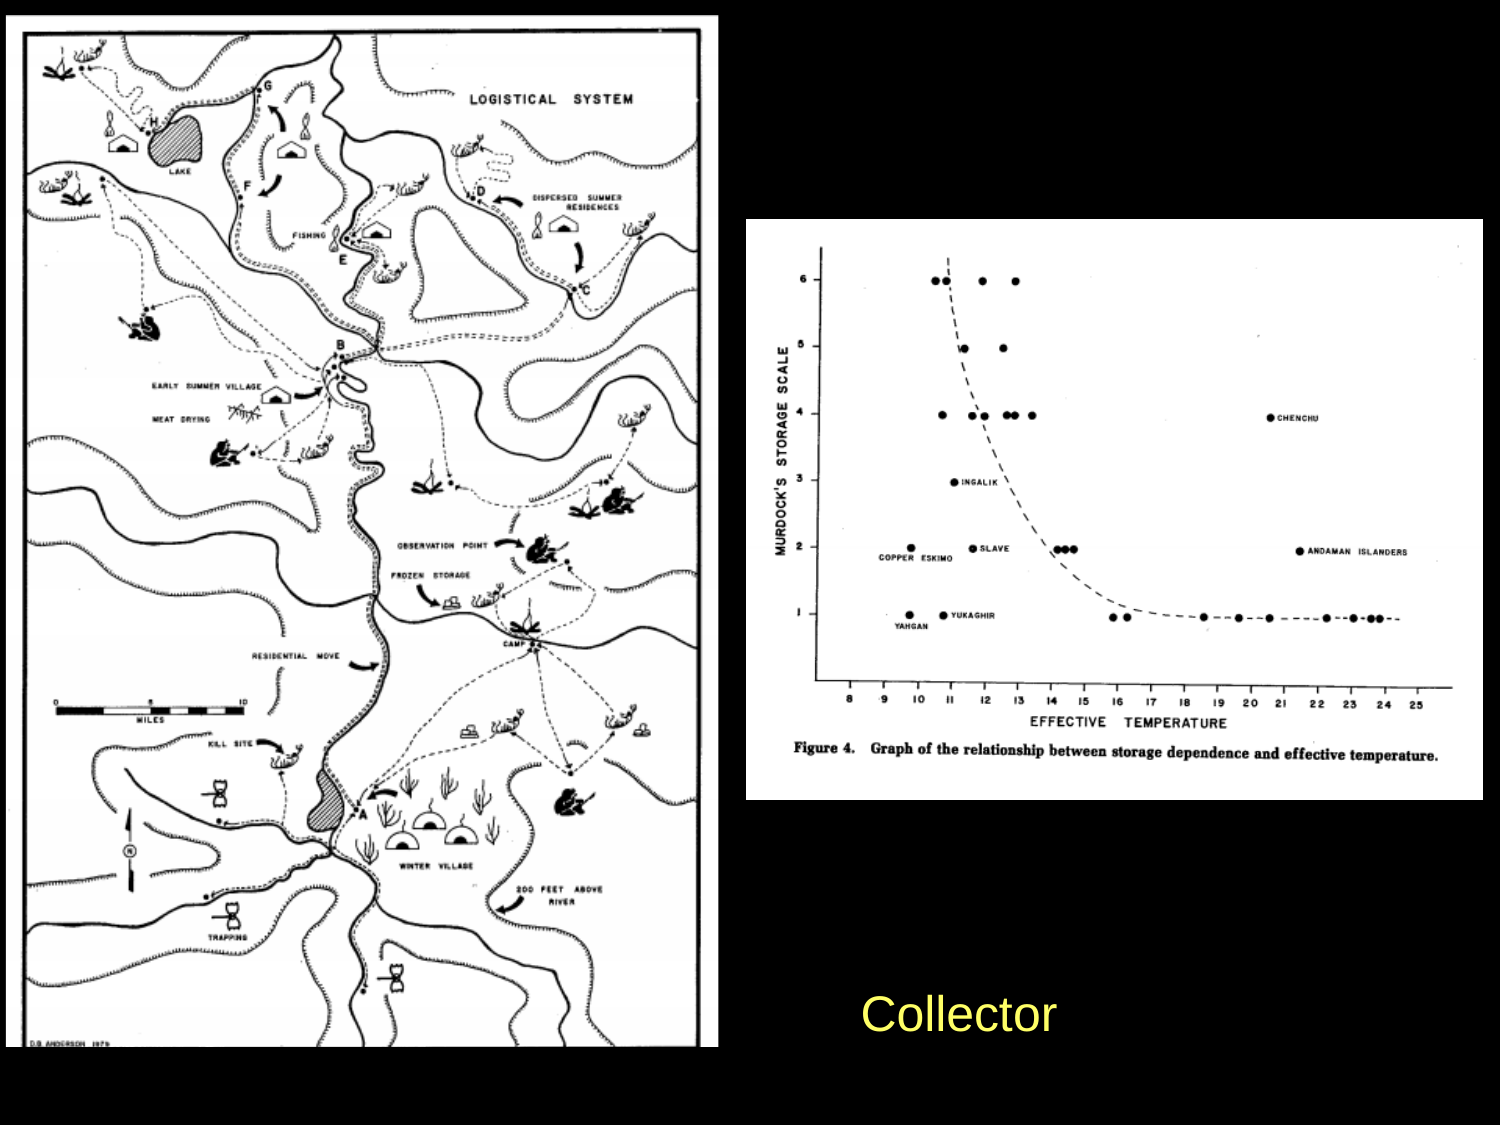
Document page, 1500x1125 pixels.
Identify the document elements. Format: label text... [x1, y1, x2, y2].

text_box Collector [845, 974, 1073, 1049]
picture [745, 219, 1484, 801]
picture [5, 15, 719, 1048]
